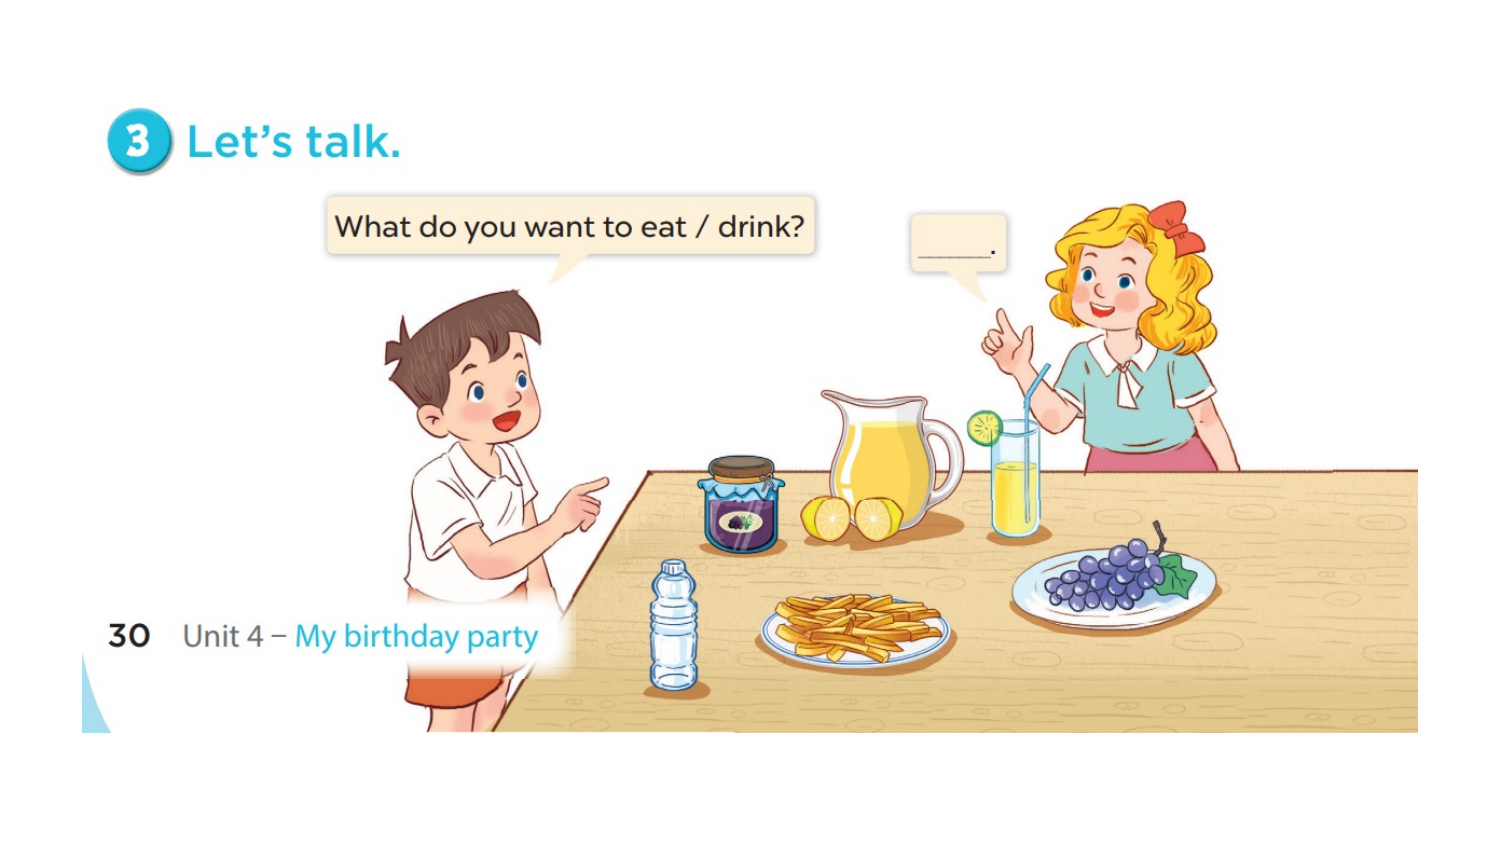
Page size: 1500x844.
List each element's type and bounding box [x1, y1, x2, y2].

picture [81, 102, 1419, 734]
